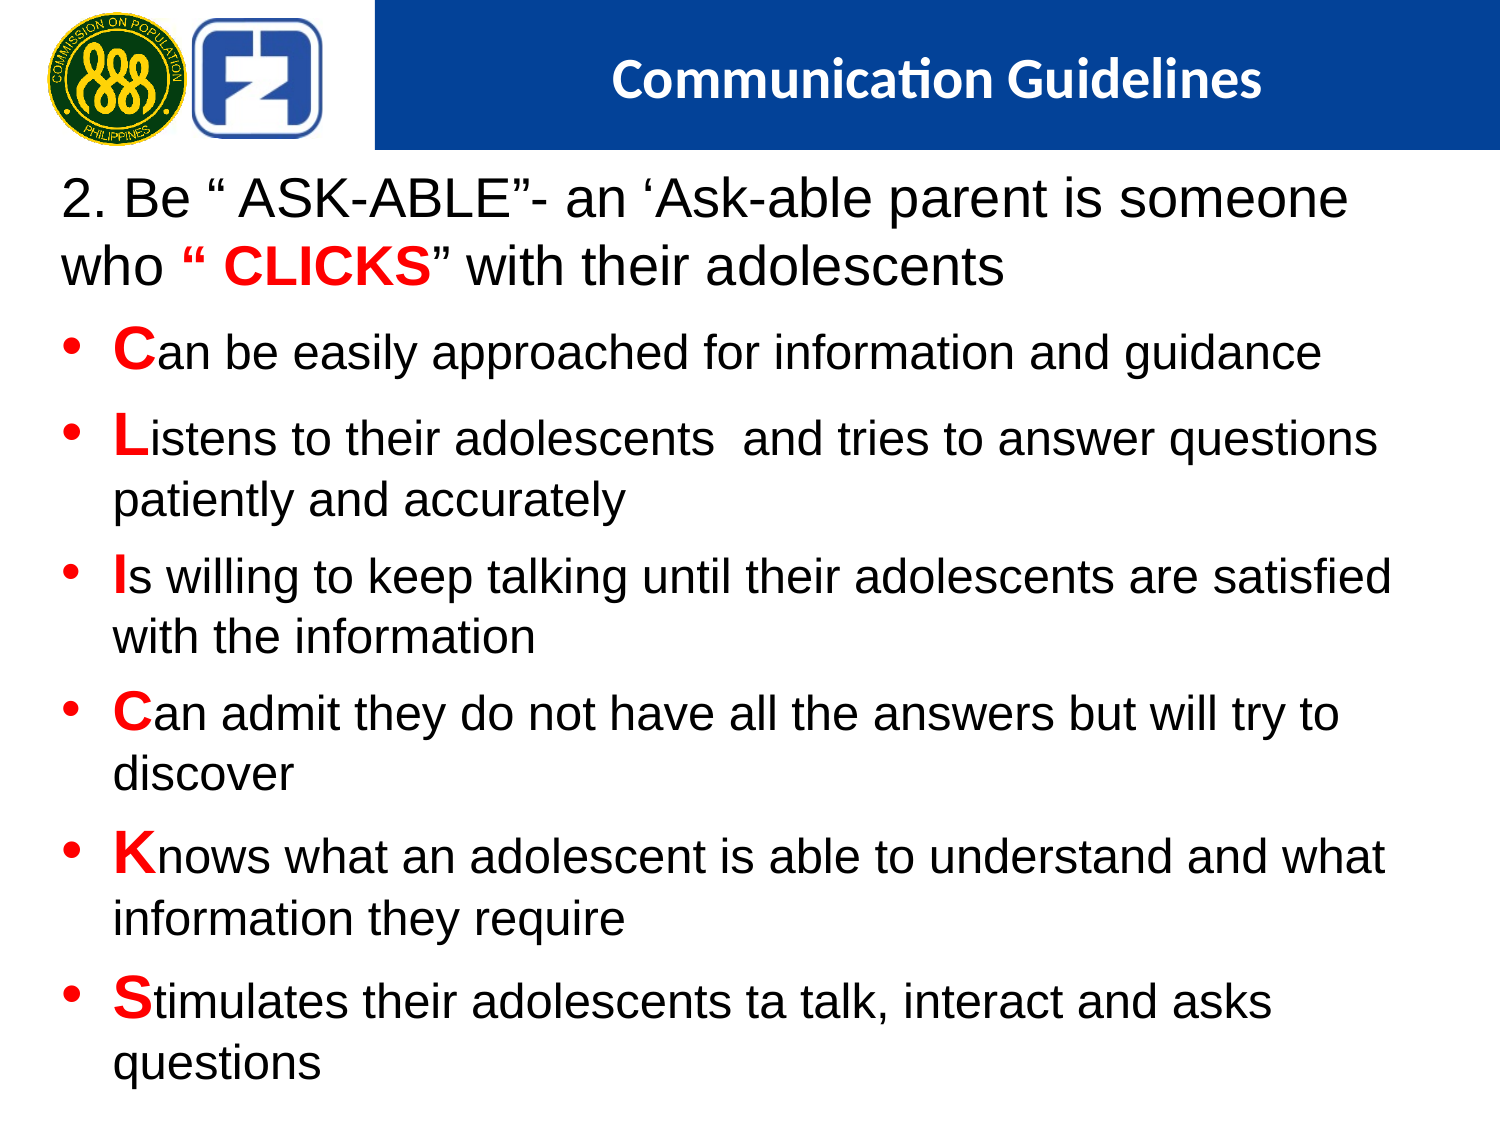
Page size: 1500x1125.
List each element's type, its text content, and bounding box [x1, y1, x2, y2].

title Communication Guidelines [375, 0, 1500, 150]
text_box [46, 11, 324, 147]
list 2. Be “ ASK-ABLE”- an ‘Ask-able parent is someone who “ CLICKS” with their adolescents Can be easily approached for information and guidance Listens to their adolescents and tries to answer questions patiently and accurately Is willing to keep talking until their adolescents are satisfied with the information Can admit they do not have all the answers but will try to discover Knows what an adolescent is able to understand and what information they require Stimulates their adolescents ta talk, interact and asks questions [46, 154, 1475, 1105]
